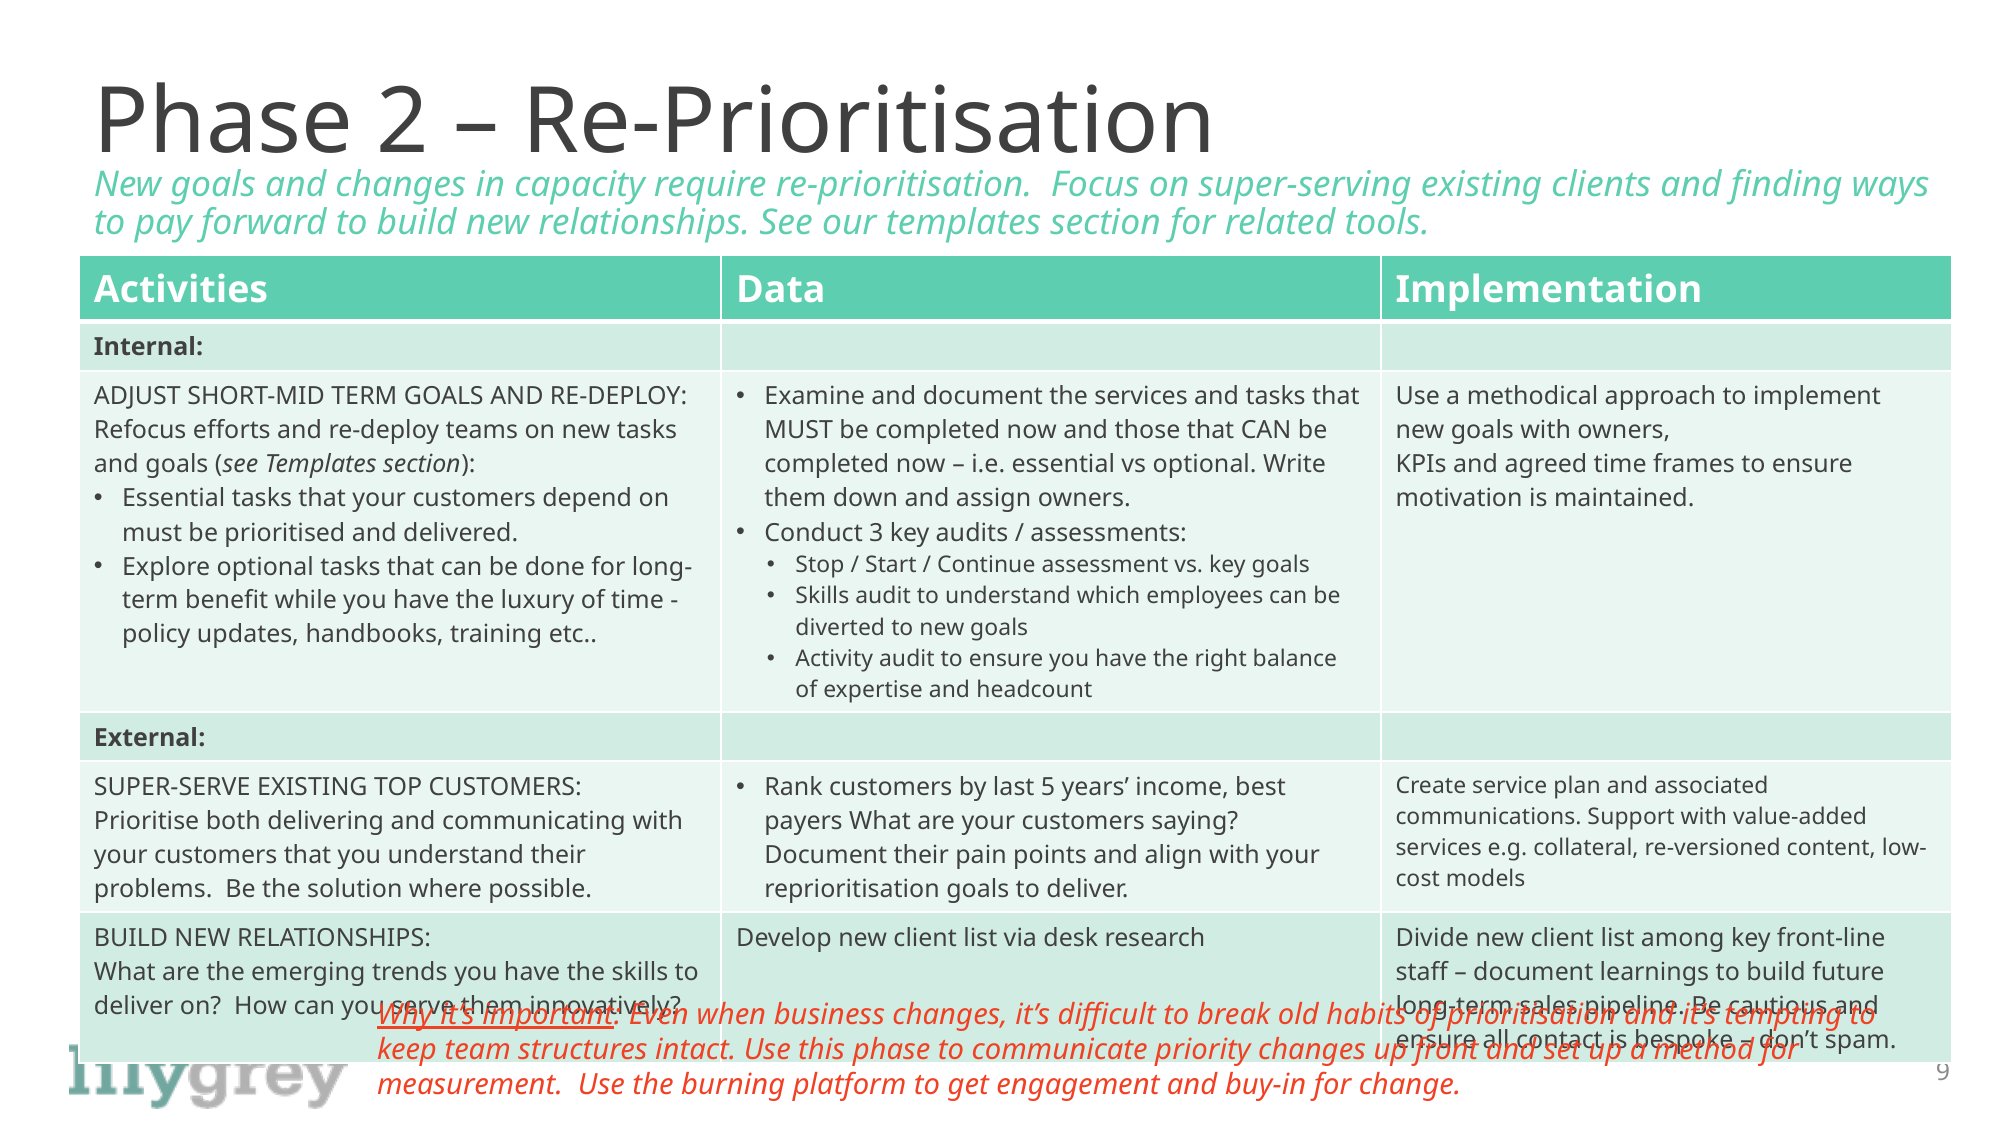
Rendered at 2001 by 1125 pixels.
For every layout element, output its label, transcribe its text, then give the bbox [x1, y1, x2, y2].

table_cell Develop new client list via desk research [722, 913, 1380, 987]
title Phase 2 – Re-Prioritisation [78, 63, 1804, 157]
table_cell Divide new client list among key front-line staff – document learnings to build future long-term sales pipeline. Be cautious and ensure all contact is bespoke – don’t spam. [1382, 913, 1951, 1062]
list New goals and changes in capacity require re-prioritisation. Focus on super-serving existing clients and finding ways to pay forward to build new relationships. See our templates section for related tools. [78, 157, 1966, 265]
slide_number 9 [1932, 1042, 1966, 1103]
table_cell Create service plan and associated communications. Support with value-added services e.g. collateral, re-versioned content, low-cost models [1382, 762, 1951, 911]
table_cell BUILD NEW RELATIONSHIPS: What are the emerging trends you have the skills to deliver on? How can you serve them innovatively? [80, 913, 720, 1062]
table_cell Use a methodical approach to implement new goals with owners, KPIs and agreed time frames to ensure motivation is maintained. [1382, 372, 1951, 711]
table_cell [722, 324, 1380, 370]
table_header Data [722, 256, 1380, 319]
table_cell Rank customers by last 5 years’ income, best payers What are your customers saying? Document their pain points and align with your reprioritisation goals to deliver. [722, 762, 1380, 911]
table_cell External: [80, 713, 720, 760]
table_cell [1382, 324, 1951, 370]
table_cell Examine and document the services and tasks that MUST be completed now and those that CAN be completed now – i.e. essential vs optional. Write them down and assign owners. Conduct 3 key audits / assessments: Stop / Start / Continue assessment vs. key goals Skills audit to understand which employees can be diverted to new goals Activity audit to ensure you have the right balance of expertise and headcount [722, 372, 1380, 711]
text_box Why it’s important: Even when business changes, it’s difficult to break old habits of prioritisation and it’s tempting to keep team structures intact. Use this phase to communicate priority changes up front and set up a method for measurement. Use the burning platform to get engagement and buy-in for change. [362, 987, 1932, 1108]
table_header Activities [80, 256, 720, 319]
table_cell ADJUST SHORT-MID TERM GOALS AND RE-DEPLOY: Refocus efforts and re-deploy teams on new tasks and goals (see Templates section): Essential tasks that your customers depend on must be prioritised and delivered. Explore optional tasks that can be done for long-term benefit while you have the luxury of time - policy updates, handbooks, training etc.. [80, 372, 720, 711]
table_cell Internal: [80, 324, 720, 370]
table_cell SUPER-SERVE EXISTING TOP CUSTOMERS: Prioritise both delivering and communicating with your customers that you understand their problems. Be the solution where possible. [80, 762, 720, 911]
table_cell [1382, 713, 1951, 760]
table_header Implementation [1382, 256, 1951, 319]
picture [69, 1044, 348, 1109]
table_cell [722, 713, 1380, 760]
